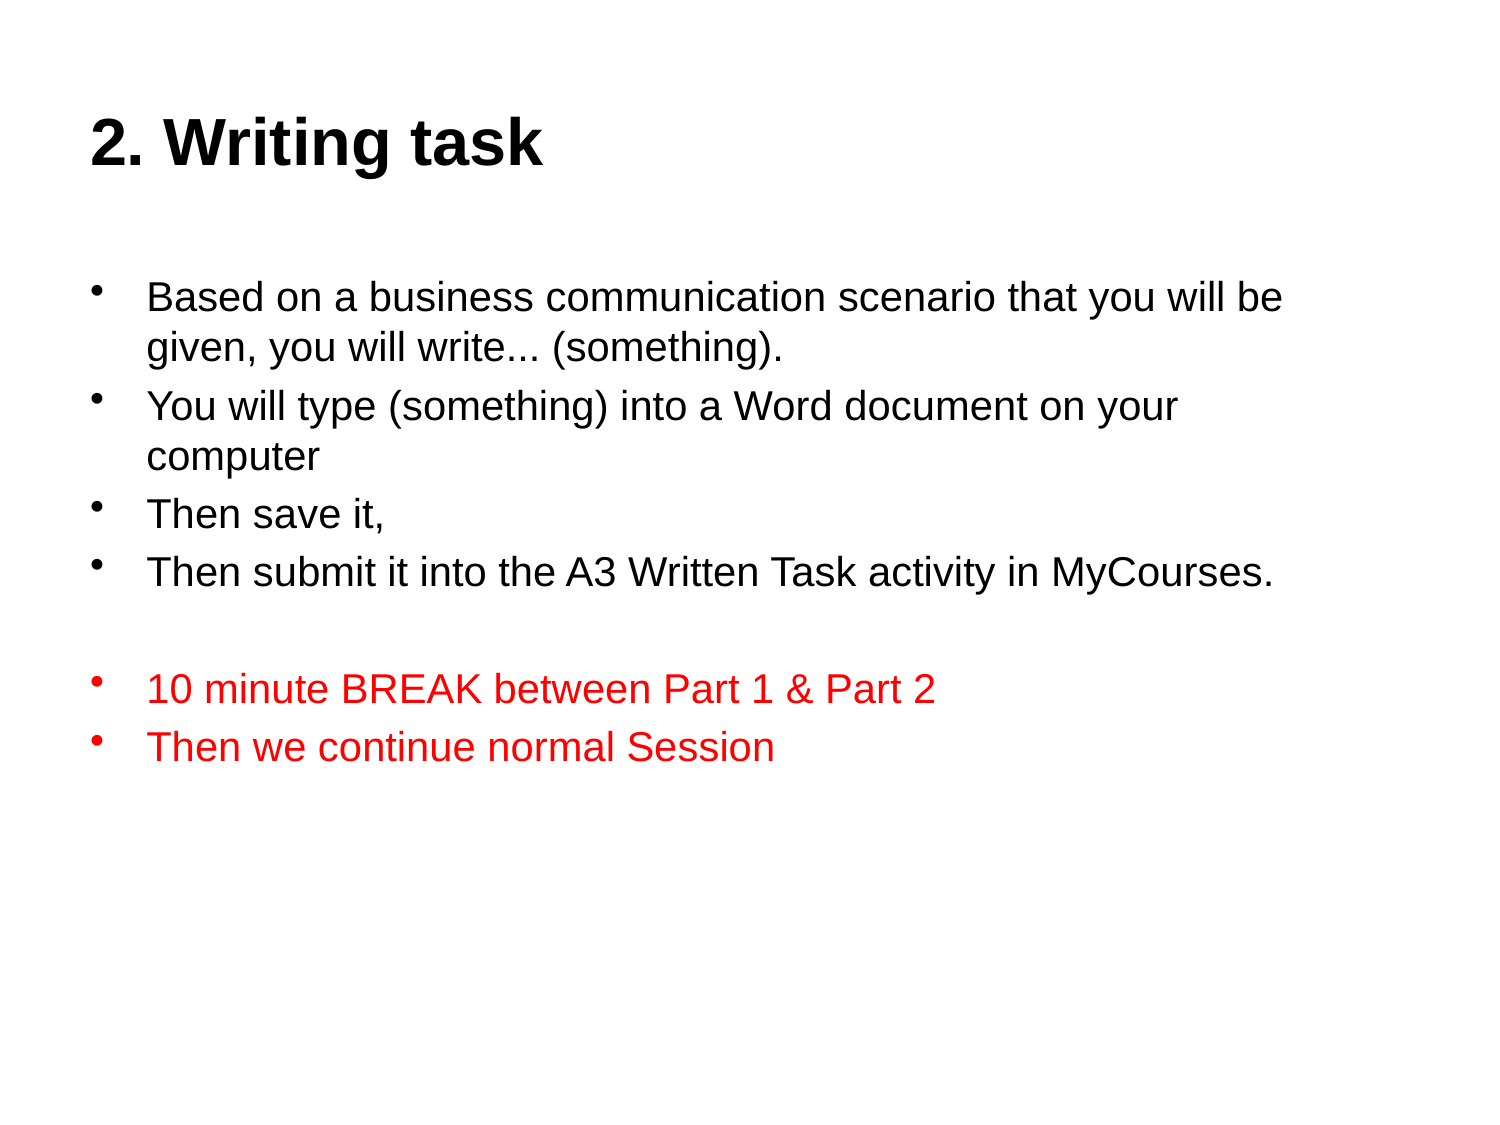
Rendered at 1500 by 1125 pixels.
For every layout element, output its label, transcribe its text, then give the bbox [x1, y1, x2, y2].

list Based on a business communication scenario that you will be given, you will write... (something). You will type (something) into a Word document on your computer Then save it, Then submit it into the A3 Written Task activity in MyCourses. 10 minute BREAK between Part 1 & Part 2 Then we continue normal Session [74, 262, 1318, 1006]
title 2. Writing task [74, 44, 1426, 233]
